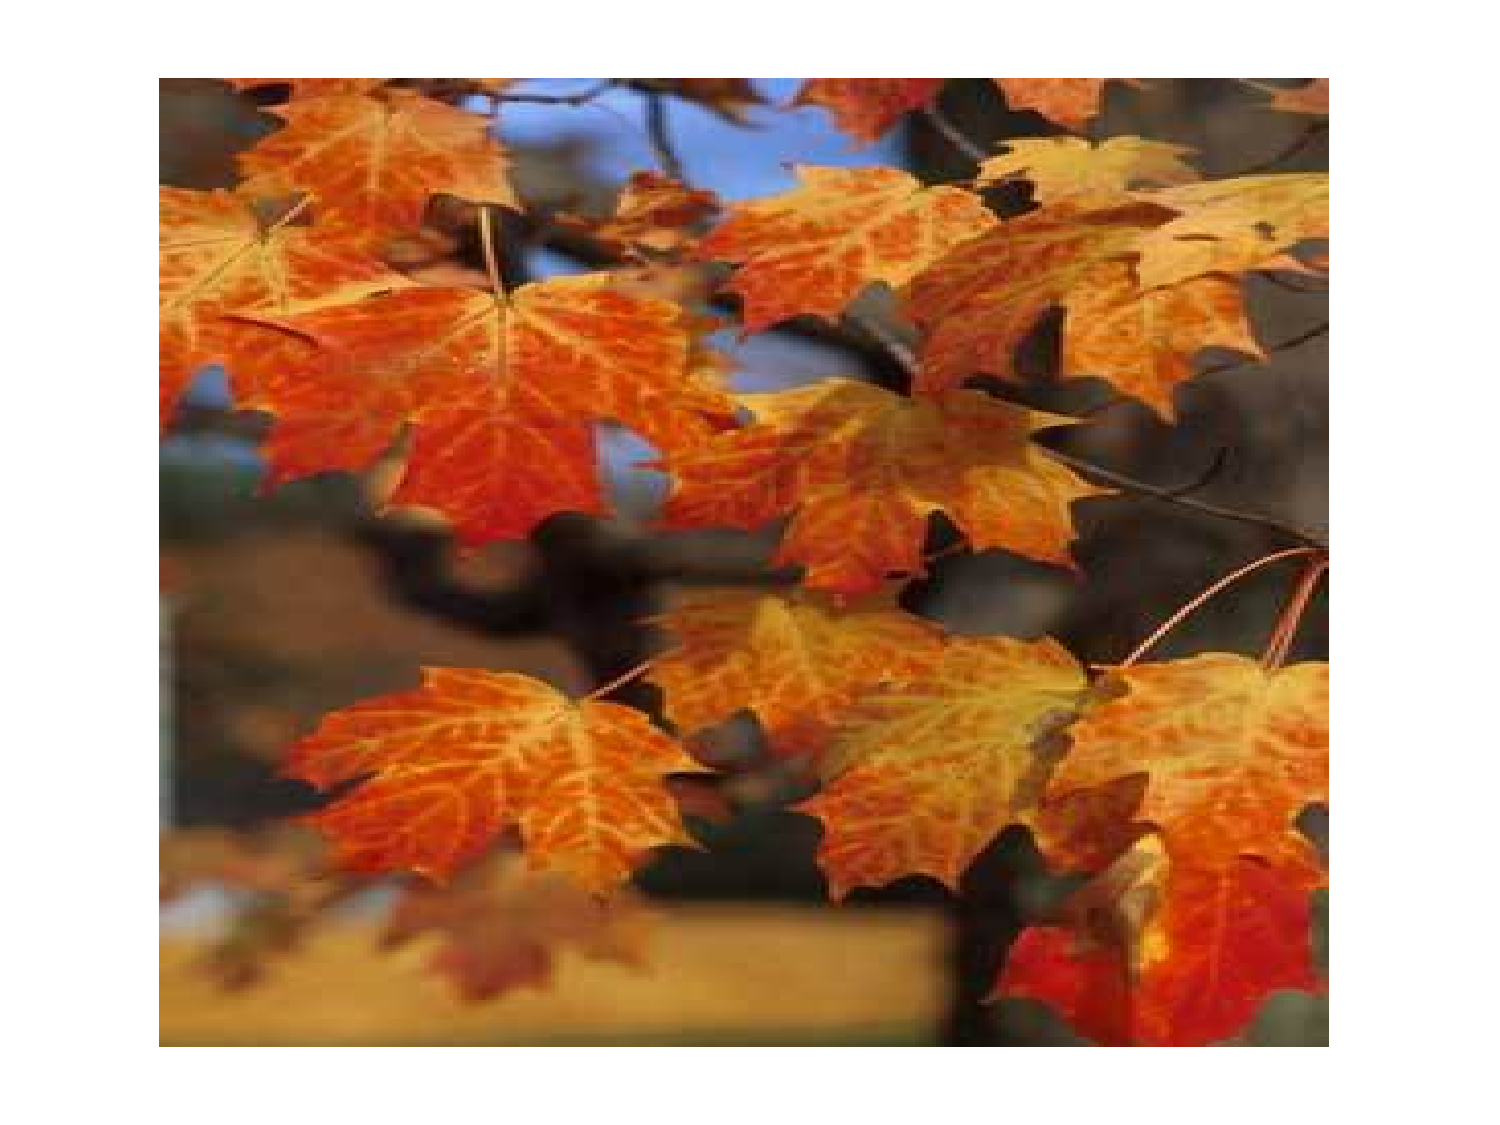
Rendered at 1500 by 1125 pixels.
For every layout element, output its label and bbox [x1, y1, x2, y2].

picture [159, 77, 1329, 1047]
